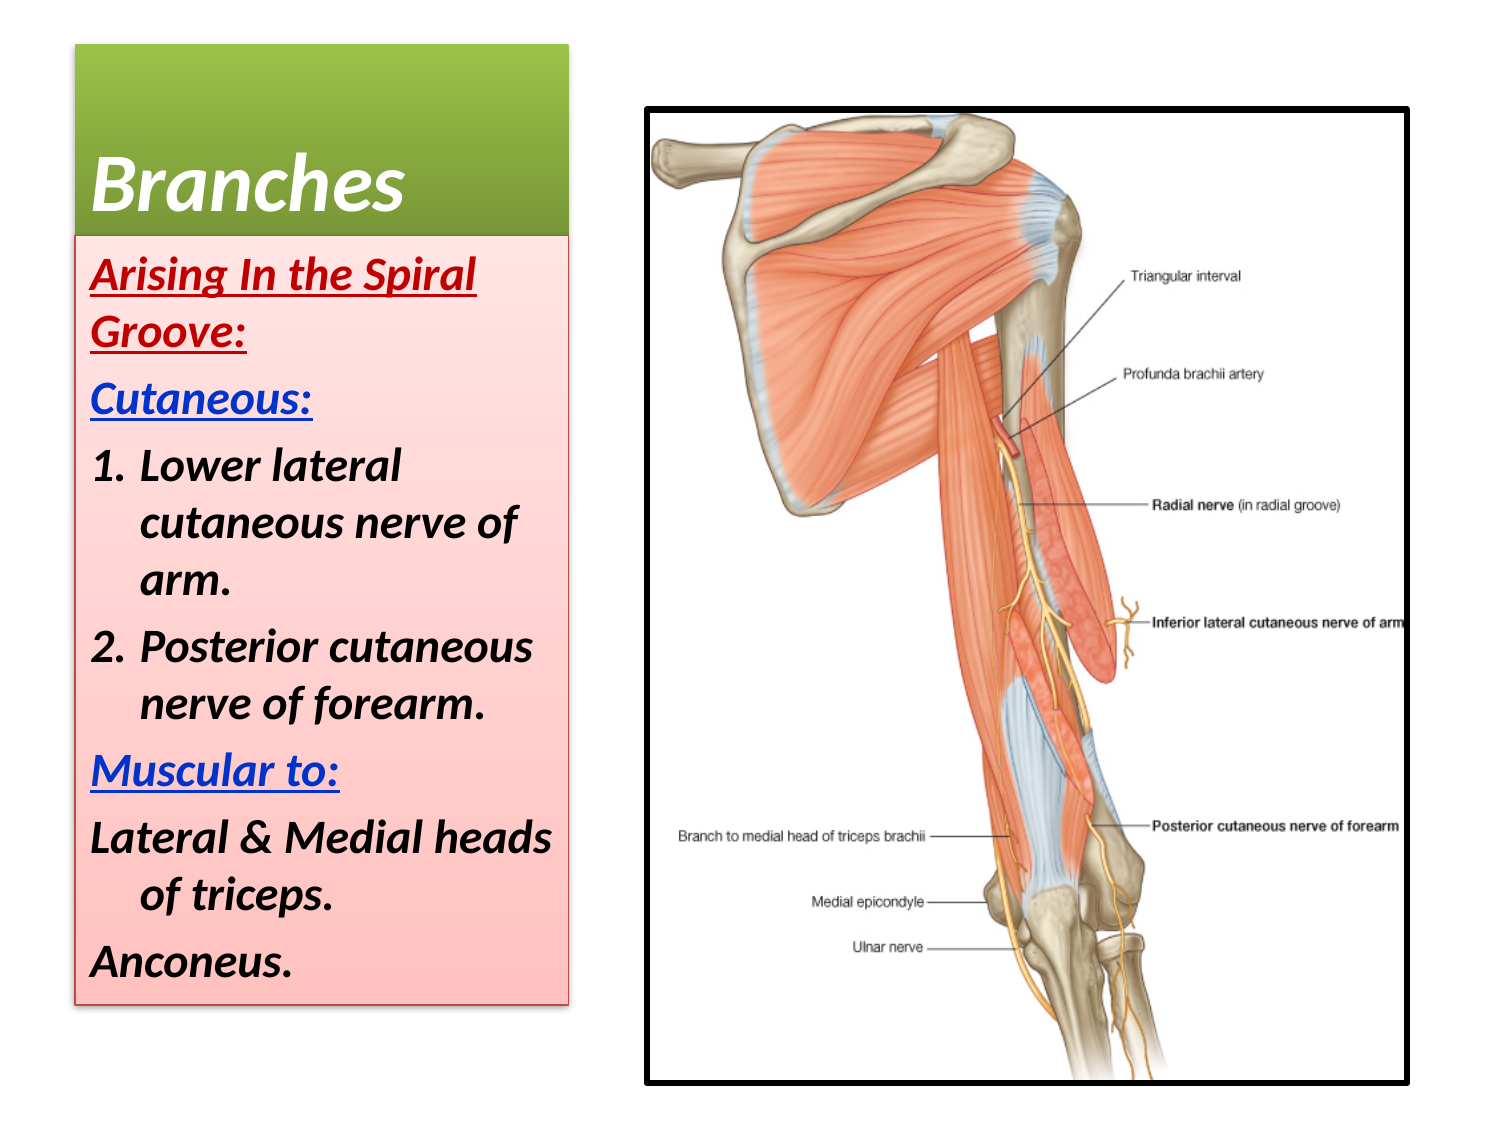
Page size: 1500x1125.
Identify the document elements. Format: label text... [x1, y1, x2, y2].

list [649, 112, 1405, 1081]
list Arising In the Spiral Groove: Cutaneous: Lower lateral cutaneous nerve of arm. Posterior cutaneous nerve of forearm. Muscular to: Lateral & Medial heads of triceps. Anconeus. [74, 235, 569, 1006]
title Branches [75, 44, 569, 234]
